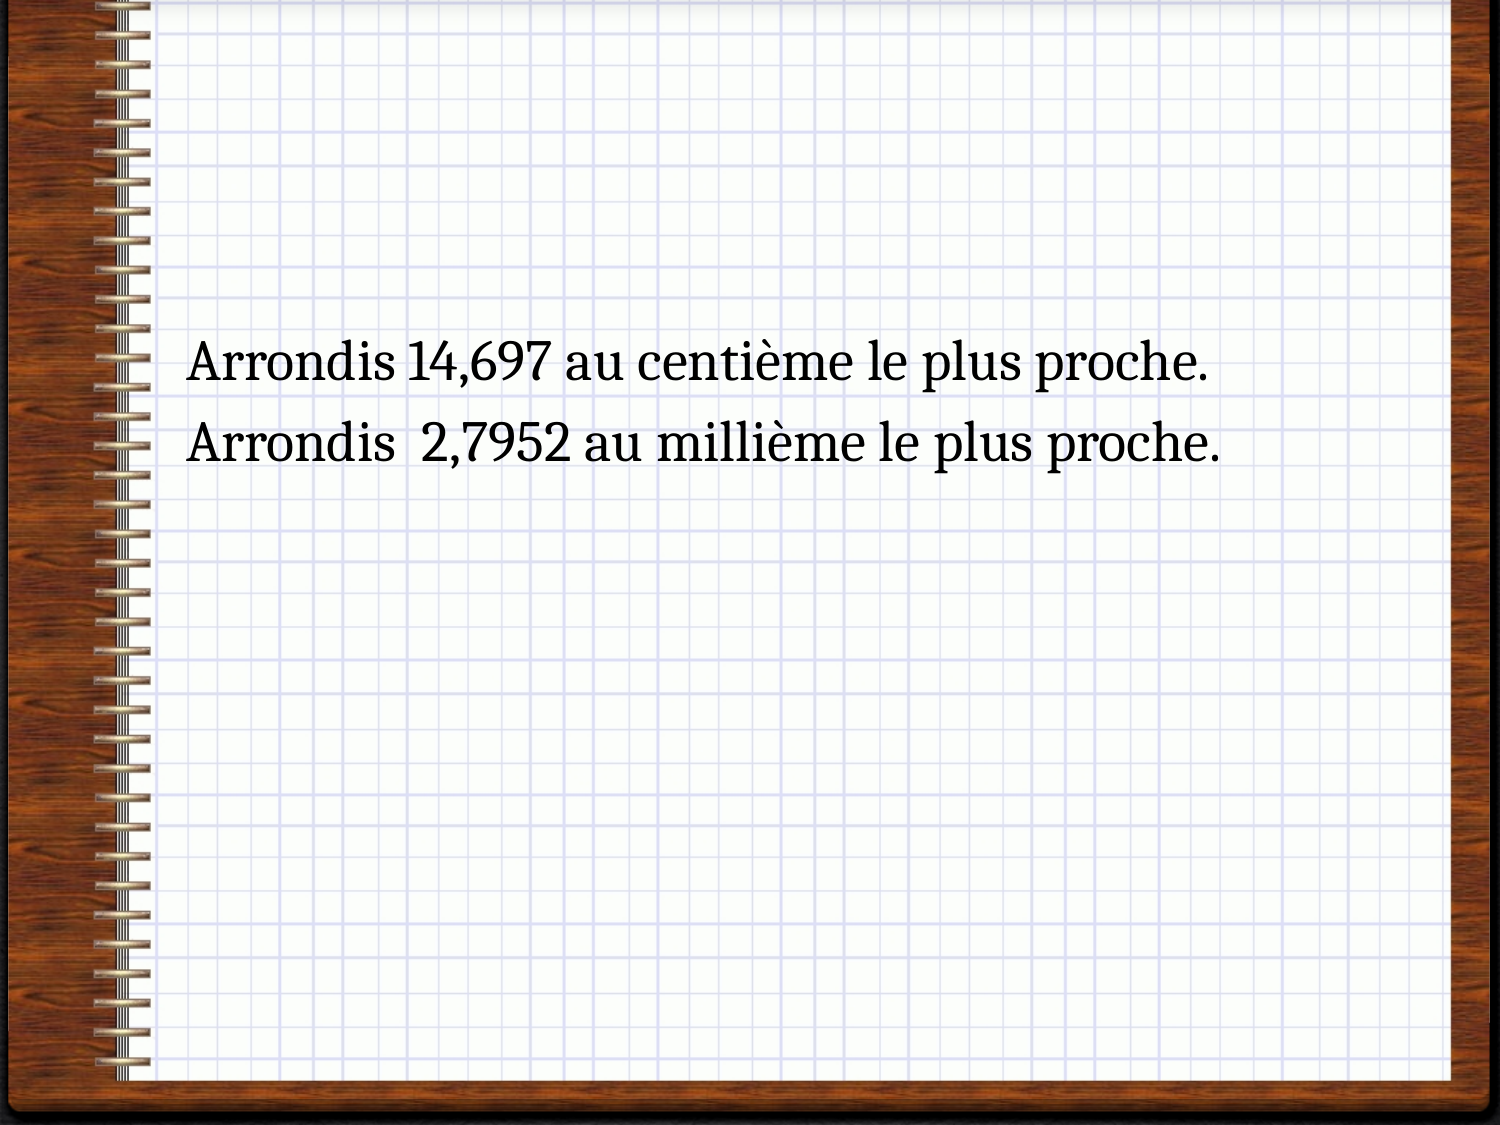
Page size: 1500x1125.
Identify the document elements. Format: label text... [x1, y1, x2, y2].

picture [0, 0, 1500, 1125]
list Arrondis 14,697 au centième le plus proche. Arrondis 2,7952 au millième le plus proche. [171, 314, 1412, 646]
